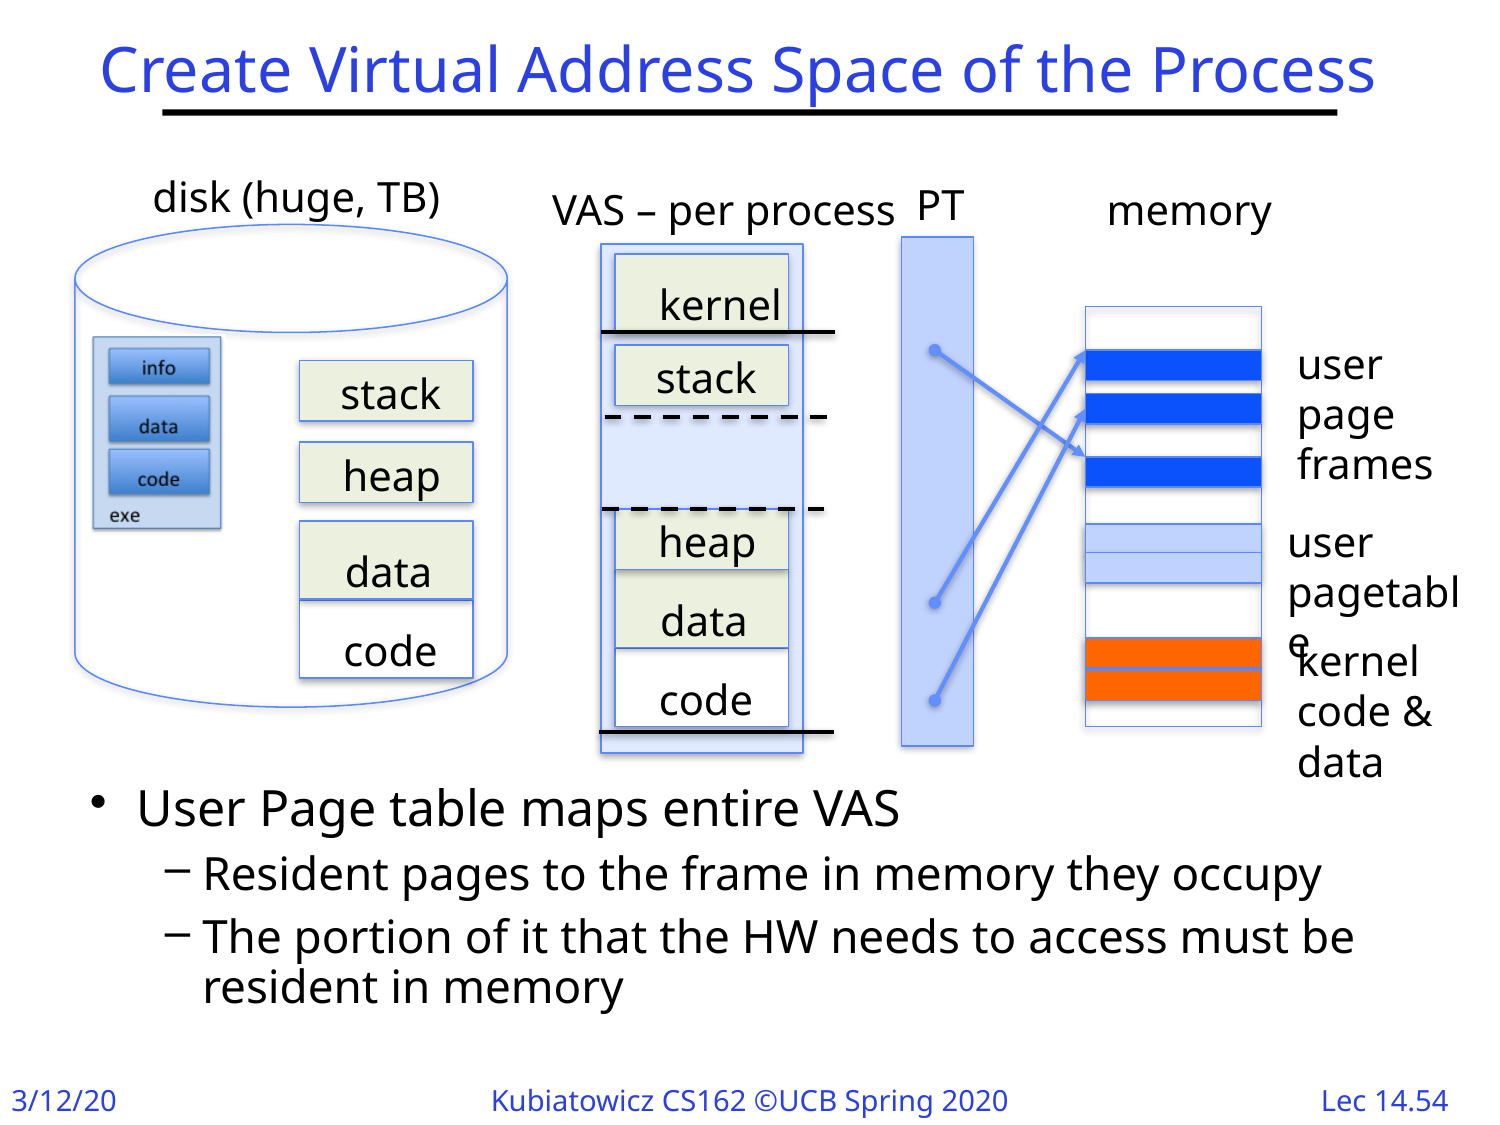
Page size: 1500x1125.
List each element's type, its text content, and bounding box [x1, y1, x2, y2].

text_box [299, 520, 474, 605]
text_box [600, 341, 610, 418]
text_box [934, 610, 1086, 701]
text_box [614, 253, 790, 331]
text_box disk (huge, TB) [137, 163, 455, 229]
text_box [614, 581, 789, 653]
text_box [934, 349, 1086, 603]
text_box memory [1091, 176, 1287, 242]
text_box [74, 229, 508, 708]
picture [89, 334, 226, 535]
text_box [600, 741, 804, 754]
text_box [792, 343, 804, 415]
text_box code [328, 617, 453, 683]
text_box PT [901, 171, 980, 236]
text_box [600, 422, 804, 507]
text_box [614, 344, 789, 411]
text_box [299, 441, 474, 508]
text_box VAS – per process [537, 176, 901, 242]
text_box [299, 610, 474, 679]
title Create Virtual Address Space of the Process [52, 0, 1425, 144]
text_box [614, 516, 789, 575]
text_box [901, 236, 974, 747]
text_box [614, 659, 789, 727]
list User Page table maps entire VAS Resident pages to the frame in memory they occupy The portion of it that the HW needs to access must be resident in memory [75, 776, 1425, 1056]
text_box [793, 517, 804, 728]
text_box [600, 243, 804, 329]
text_box code [643, 666, 768, 728]
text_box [1085, 306, 1500, 795]
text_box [299, 360, 474, 427]
text_box [600, 517, 609, 728]
